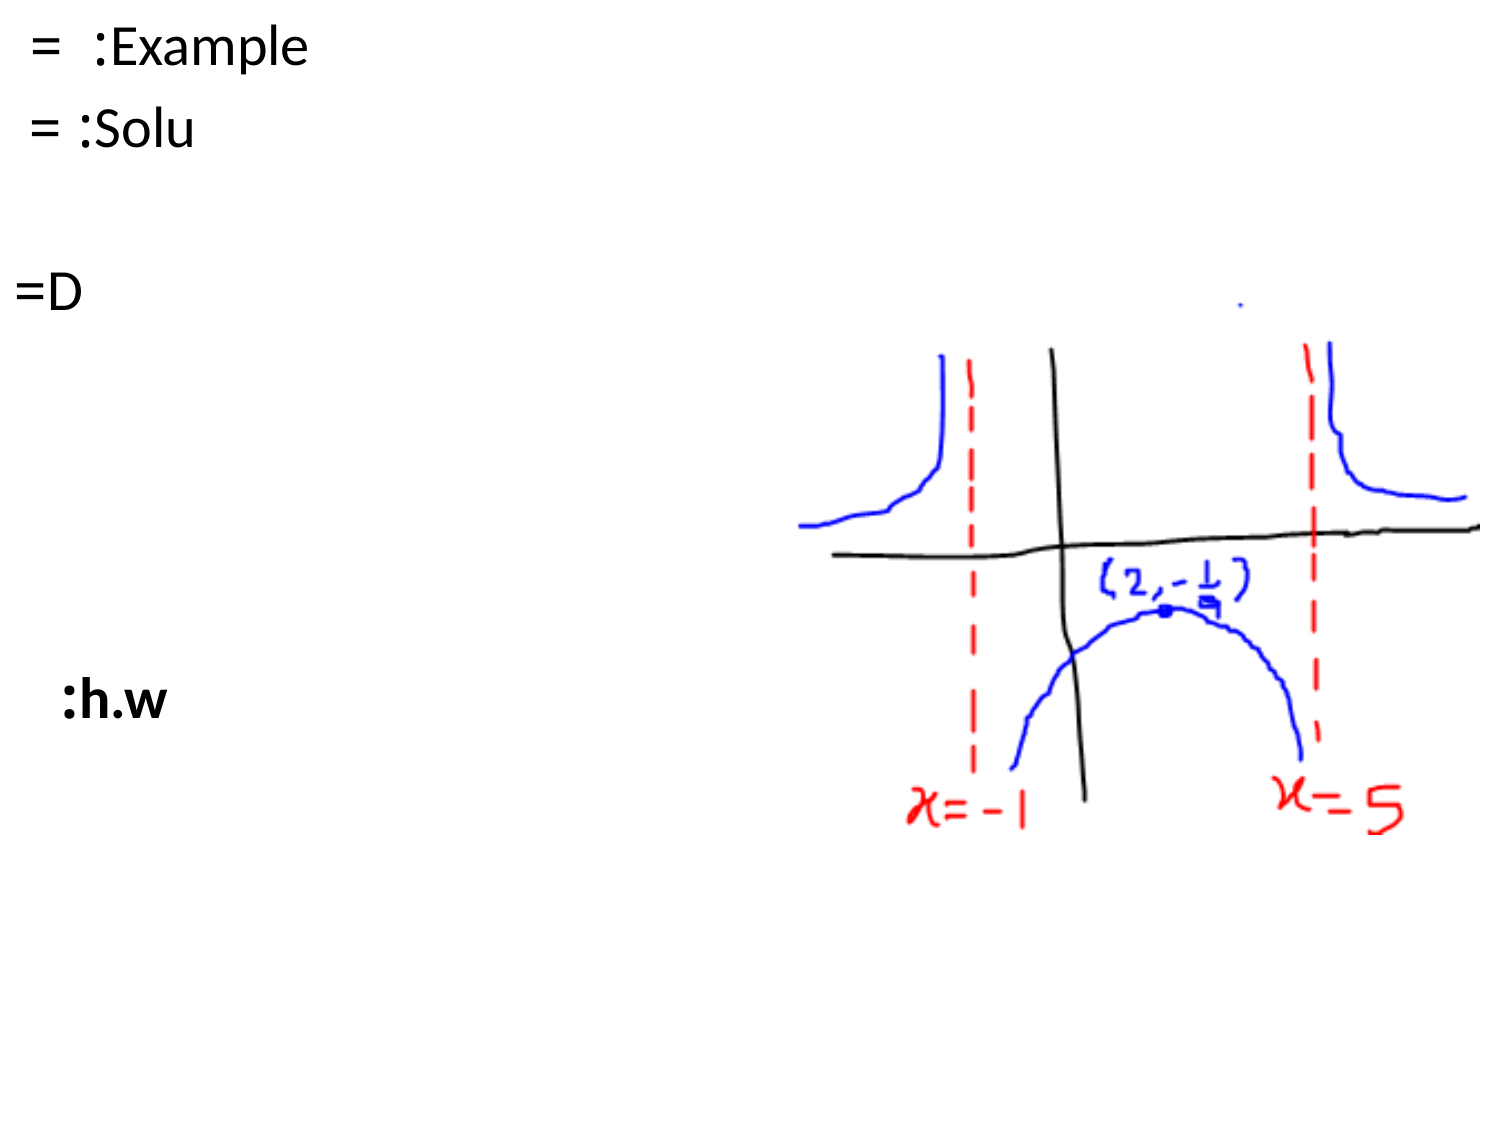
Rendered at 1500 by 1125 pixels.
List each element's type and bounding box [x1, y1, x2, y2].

picture [796, 302, 1481, 835]
